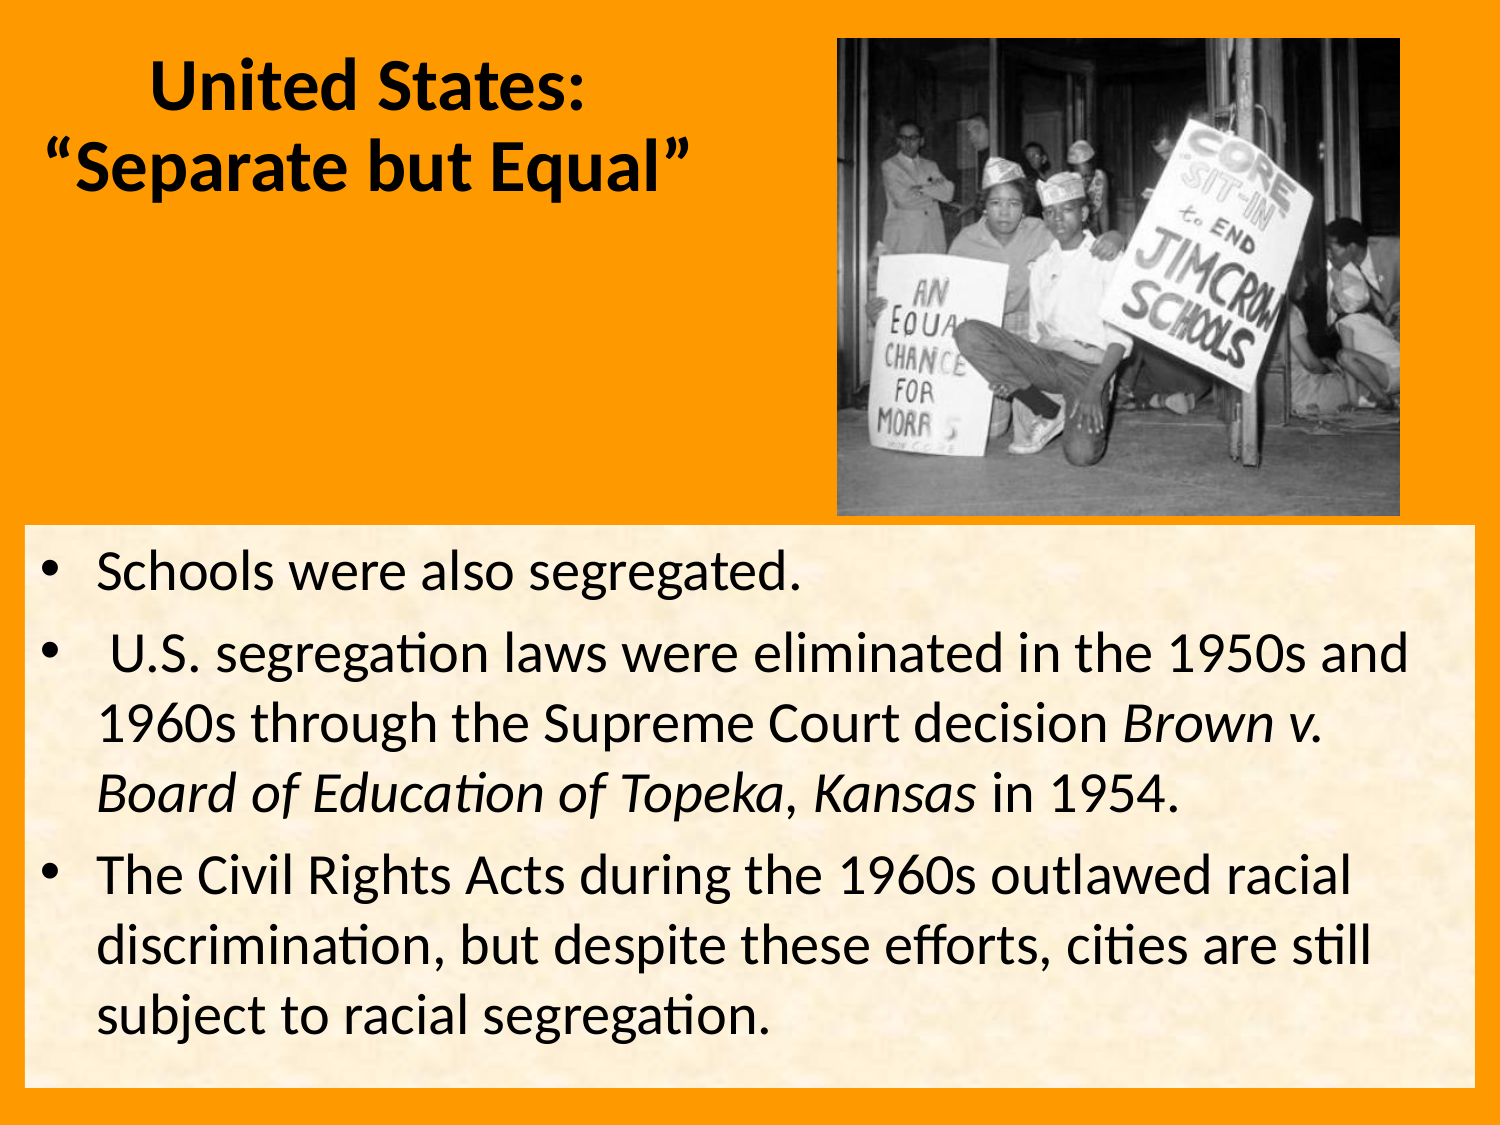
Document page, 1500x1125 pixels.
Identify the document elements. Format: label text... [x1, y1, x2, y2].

list Schools were also segregated. U.S. segregation laws were eliminated in the 1950s and 1960s through the Supreme Court decision Brown v. Board of Education of Topeka, Kansas in 1954. The Civil Rights Acts during the 1960s outlawed racial discrimination, but despite these efforts, cities are still subject to racial segregation. [24, 525, 1475, 1088]
picture [837, 38, 1401, 516]
text_box United States: “Separate but Equal” [24, 38, 713, 194]
